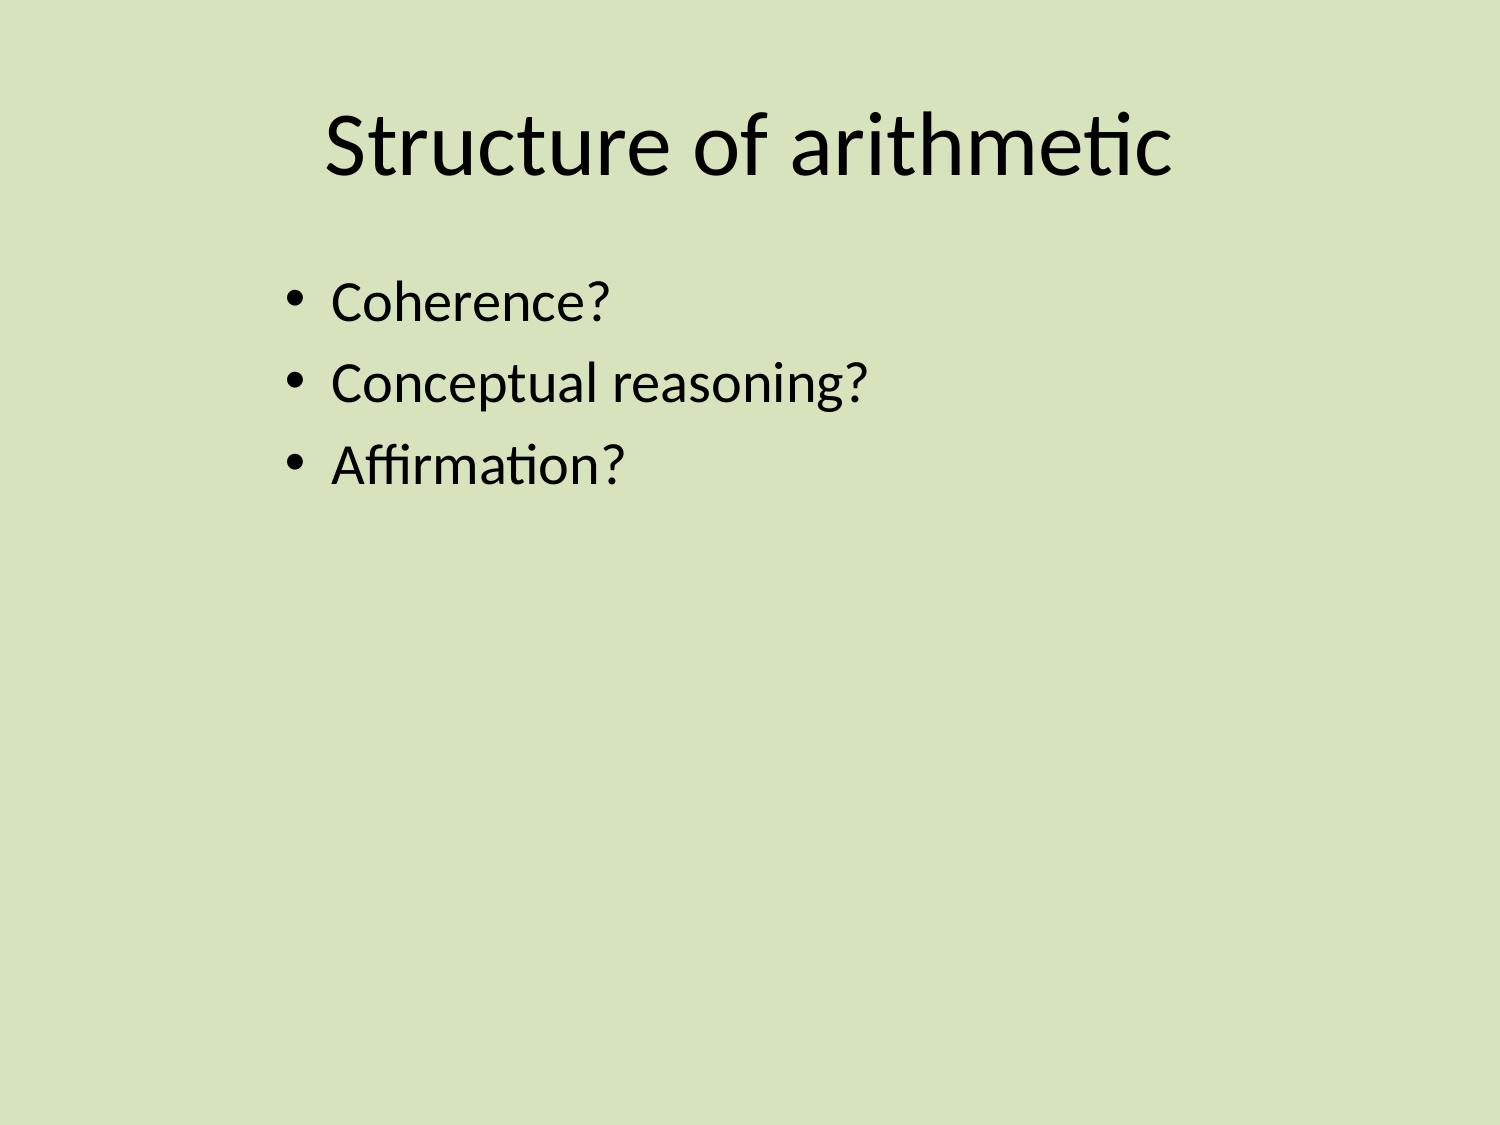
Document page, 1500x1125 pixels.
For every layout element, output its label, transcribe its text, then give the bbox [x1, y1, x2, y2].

title Structure of arithmetic [75, 45, 1425, 233]
list Coherence? Conceptual reasoning? Affirmation? [194, 255, 1500, 998]
